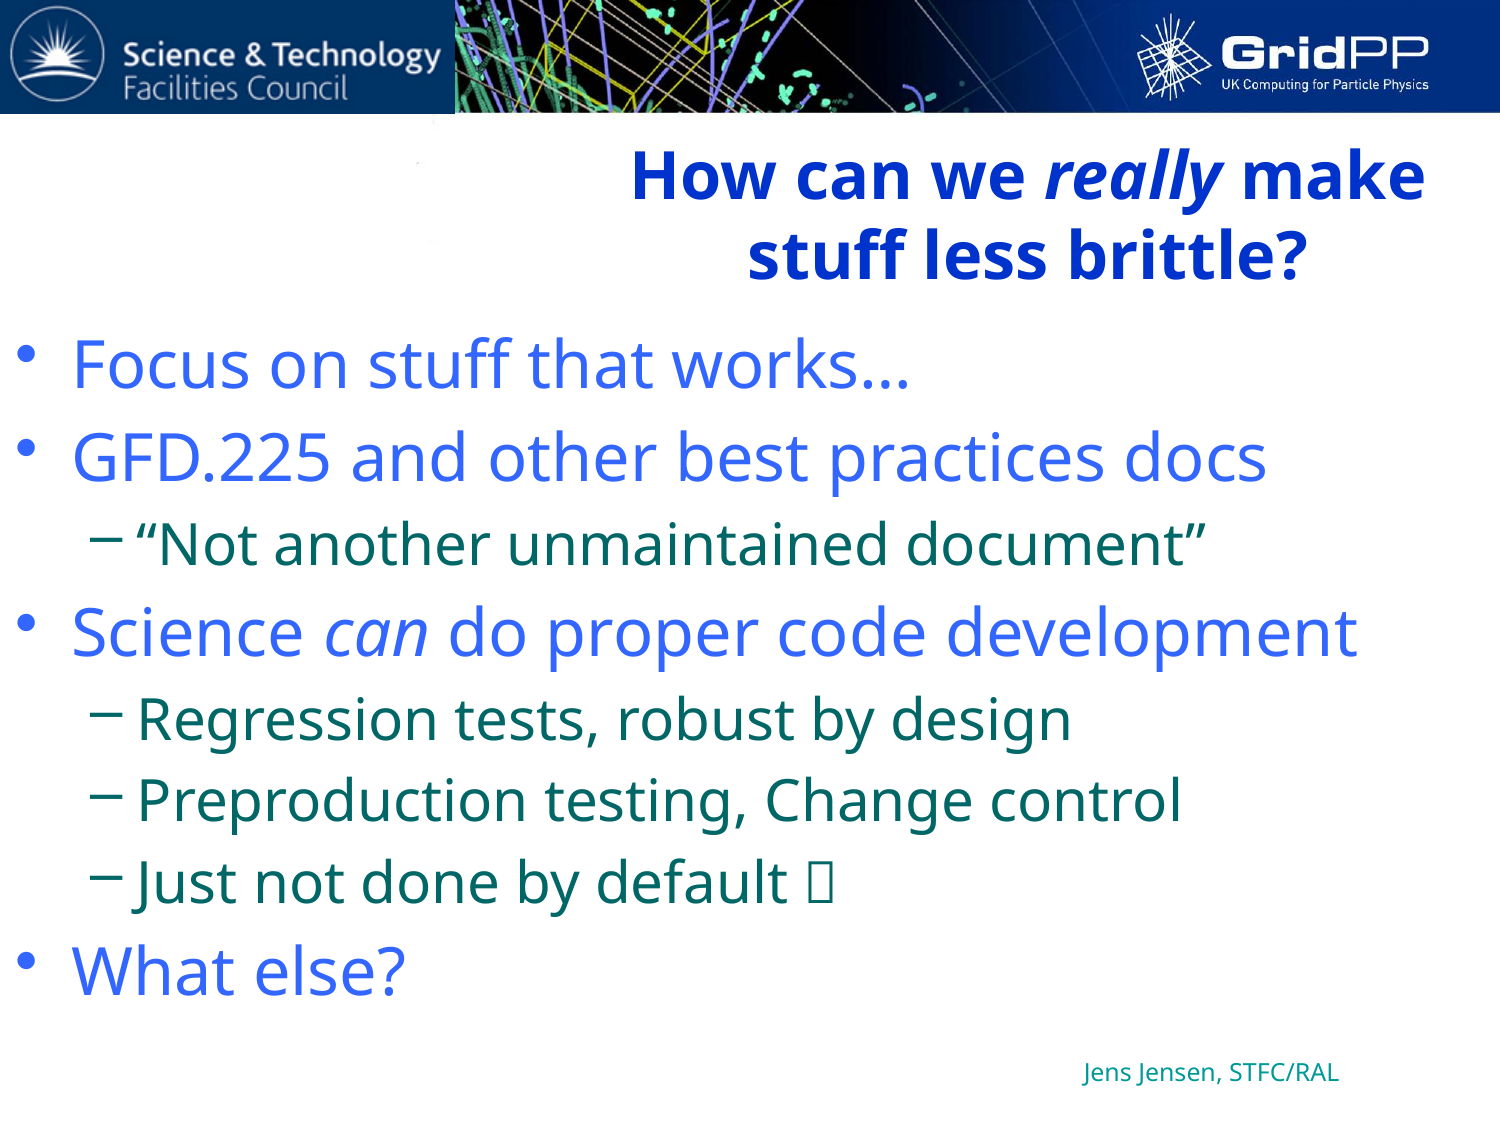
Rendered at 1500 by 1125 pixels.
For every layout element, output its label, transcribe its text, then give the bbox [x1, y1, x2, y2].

picture [0, 0, 1500, 314]
picture [0, 1035, 1500, 1125]
title How can we really make stuff less brittle? [584, 125, 1473, 301]
list Focus on stuff that works… GFD.225 and other best practices docs “Not another unmaintained document” Science can do proper code development Regression tests, robust by design Preproduction testing, Change control Just not done by default  What else? [0, 314, 1500, 1035]
